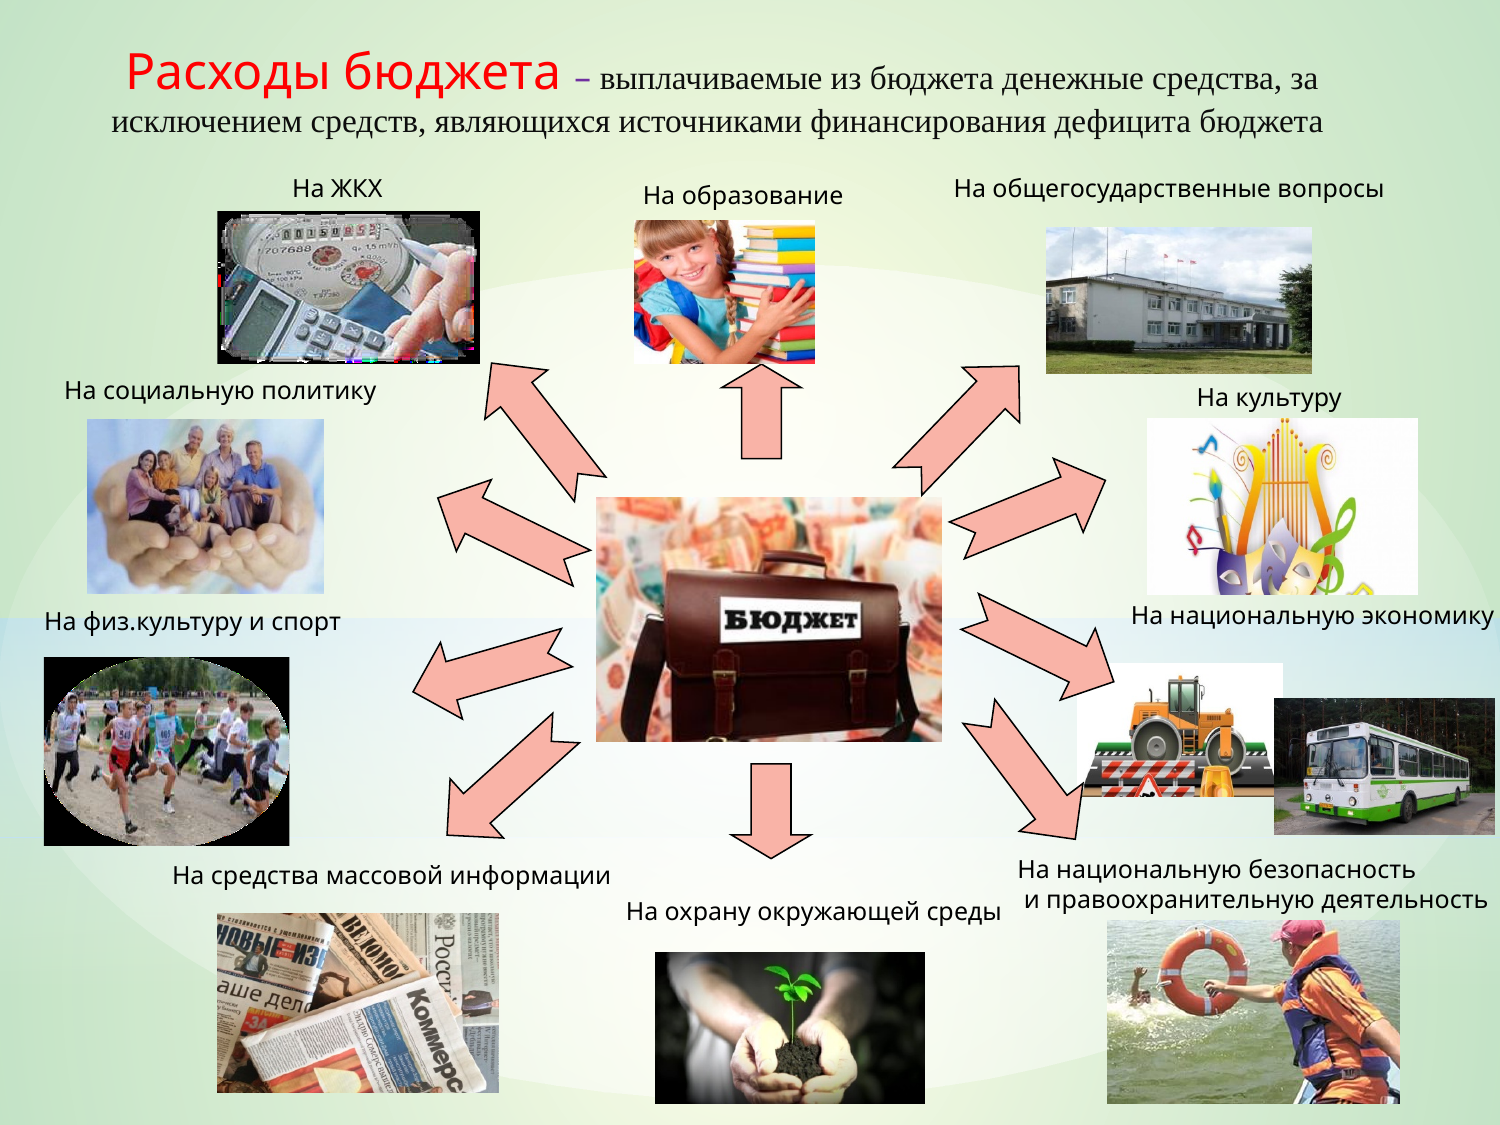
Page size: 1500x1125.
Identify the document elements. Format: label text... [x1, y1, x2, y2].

text_box На национальную безопасность и правоохранительную деятельность [1002, 845, 1500, 921]
picture [43, 656, 290, 846]
text_box На образование [621, 171, 904, 217]
picture [1077, 663, 1495, 835]
text_box На общегосударственные вопросы [938, 165, 1407, 211]
text_box [963, 699, 1080, 840]
picture [1147, 417, 1419, 596]
picture [217, 913, 500, 1093]
text_box [949, 458, 1106, 559]
picture [596, 496, 943, 742]
picture [87, 419, 325, 594]
text_box На ЖКХ [205, 165, 573, 211]
text_box На средства массовой информации [157, 851, 627, 897]
text_box [721, 374, 802, 459]
text_box [43, 854, 1103, 994]
text_box [43, 201, 1369, 887]
picture [1046, 227, 1312, 374]
text_box [413, 628, 573, 720]
text_box На социальную политику [49, 366, 392, 412]
text_box [961, 593, 1107, 701]
picture [633, 220, 815, 365]
picture [217, 210, 481, 364]
text_box [447, 713, 580, 838]
text_box На культуру [1155, 373, 1393, 415]
text_box На охрану окружающей среды [604, 887, 1024, 933]
picture [1106, 920, 1400, 1105]
text_box На национальную экономику [1116, 592, 1500, 638]
text_box Расходы бюджета – выплачиваемые из бюджета денежные средства, за исключением средств, являющихся источниками финансирования дефицита бюджета [29, 18, 1424, 160]
picture [655, 951, 926, 1105]
text_box На физ.культуру и спорт [29, 597, 408, 644]
text_box [731, 763, 811, 859]
text_box [893, 366, 1020, 494]
text_box [437, 479, 590, 587]
text_box [484, 363, 606, 502]
